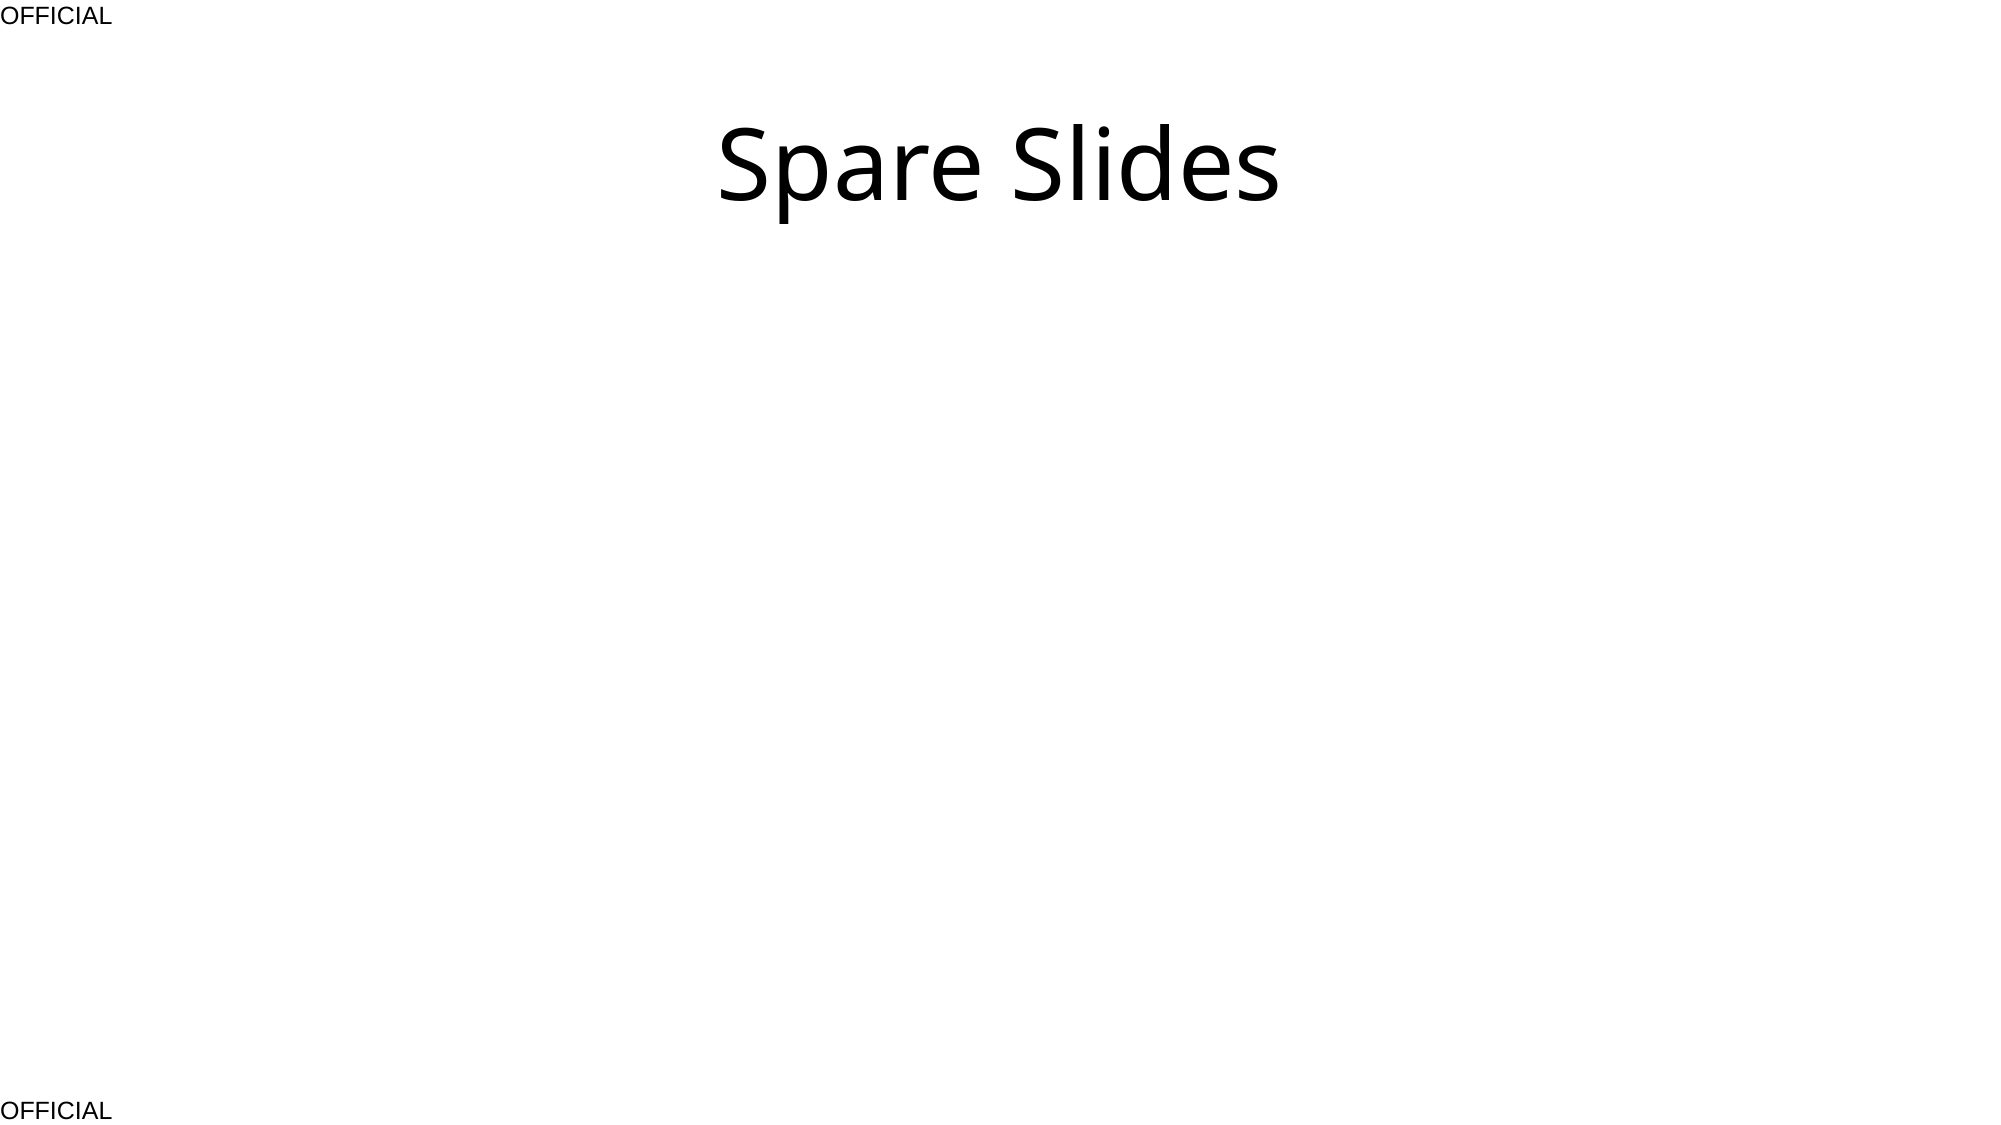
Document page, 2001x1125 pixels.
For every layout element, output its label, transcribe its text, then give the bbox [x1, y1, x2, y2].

title Spare Slides [137, 59, 1863, 278]
